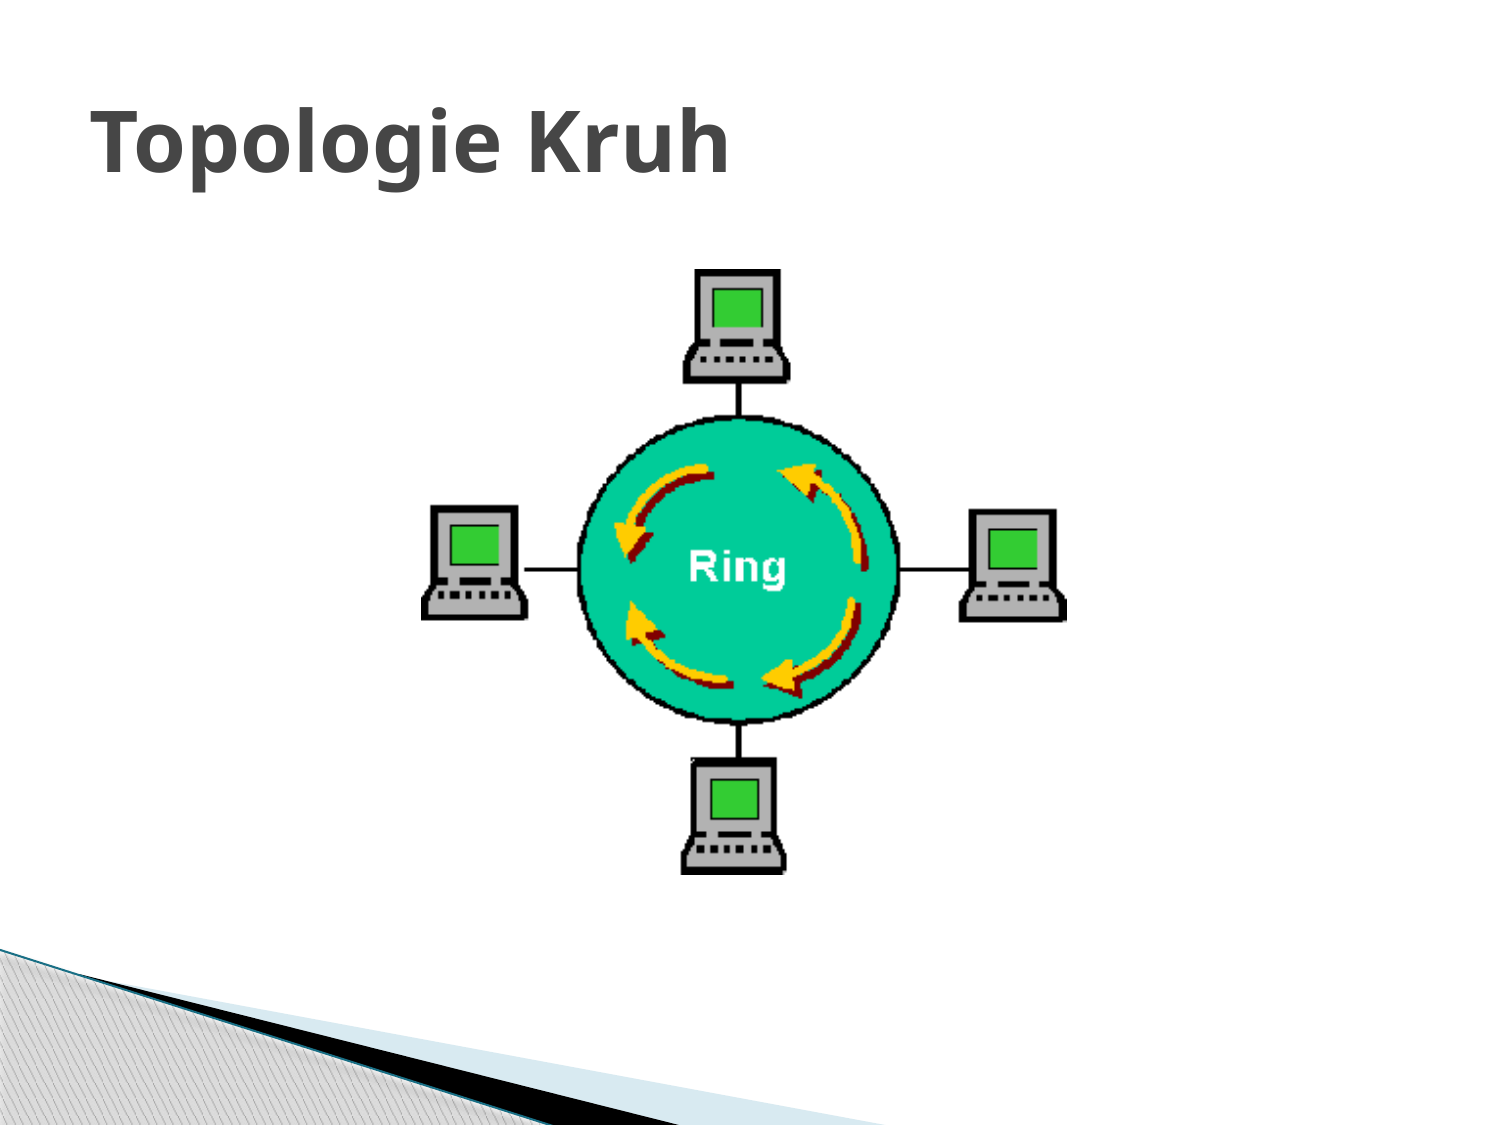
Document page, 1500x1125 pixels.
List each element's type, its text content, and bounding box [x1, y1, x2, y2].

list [421, 269, 1067, 876]
title Topologie Kruh [75, 45, 1425, 233]
